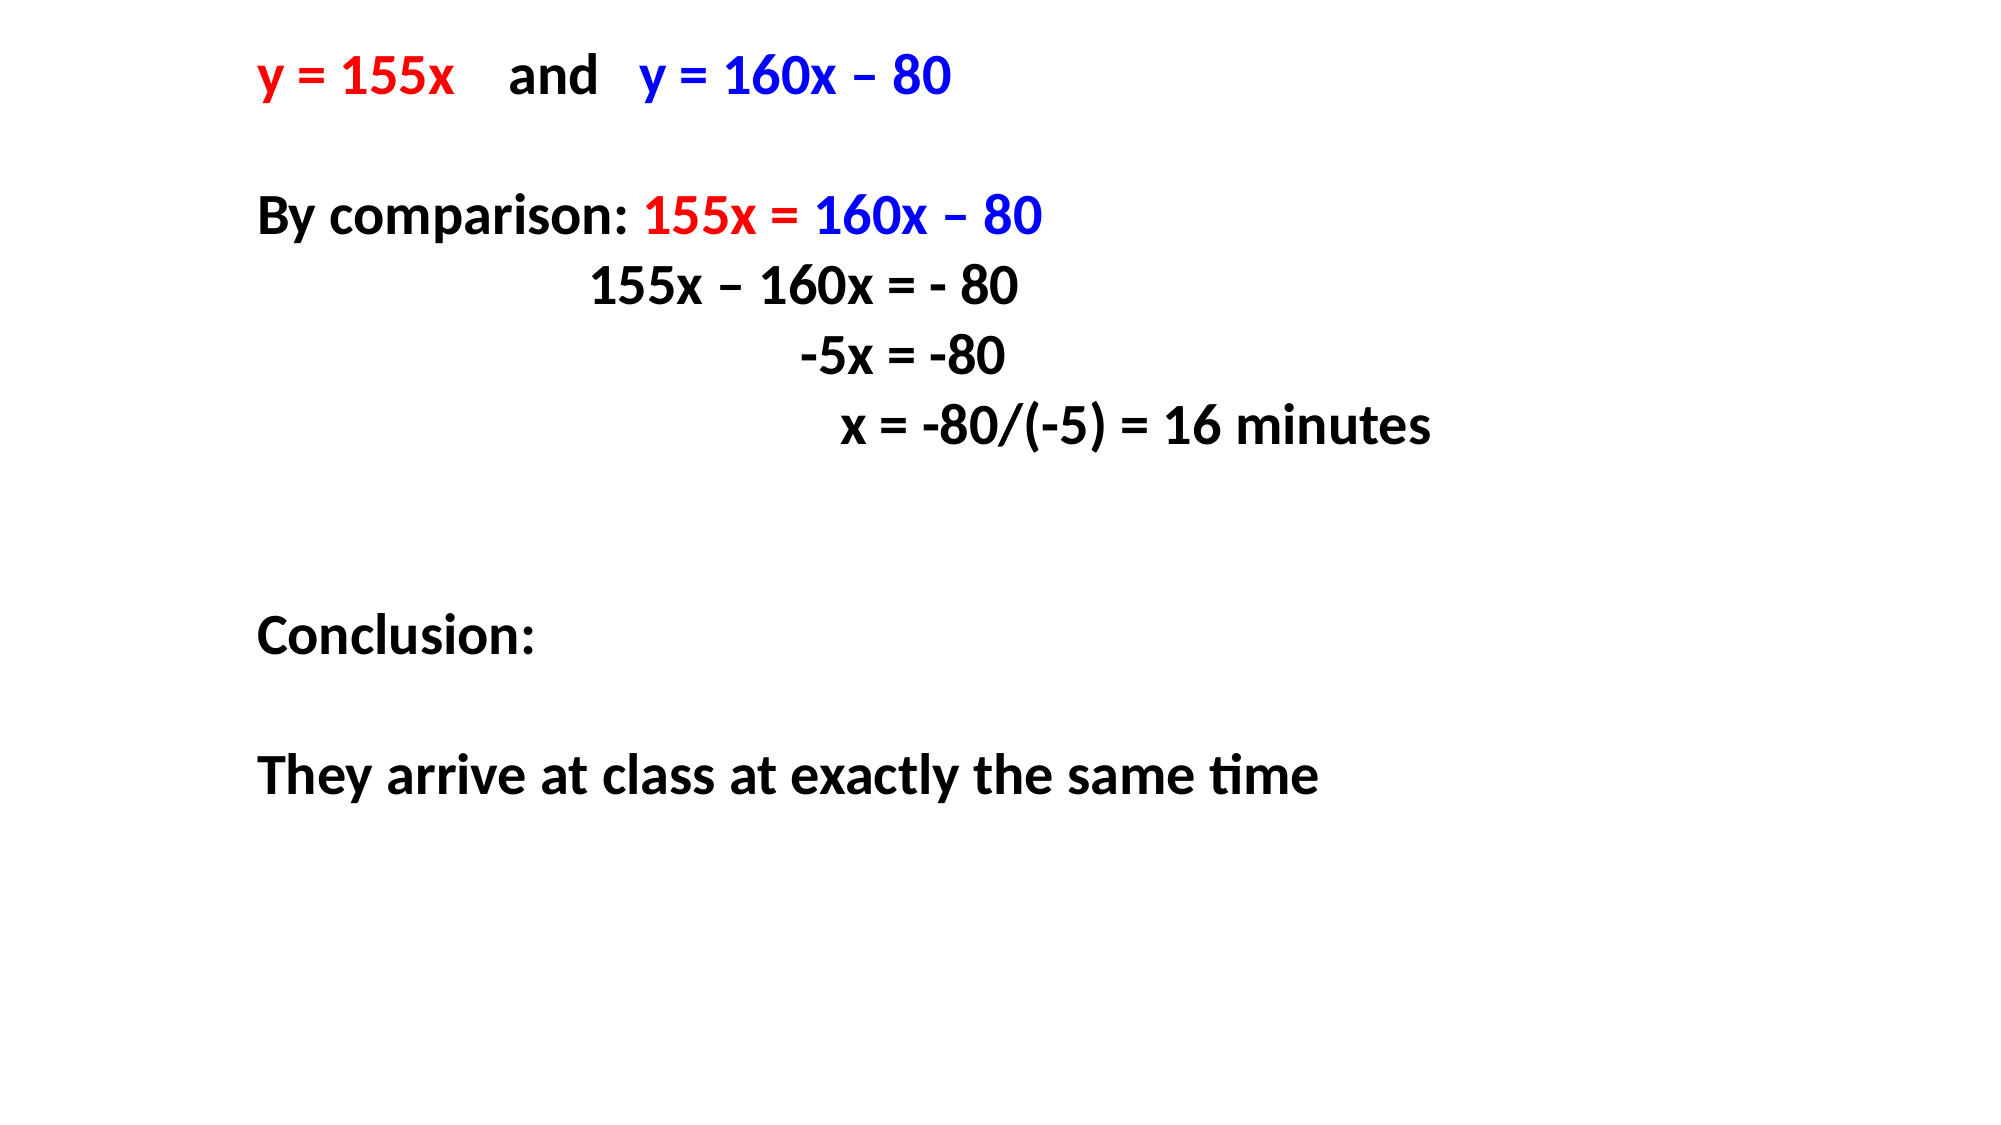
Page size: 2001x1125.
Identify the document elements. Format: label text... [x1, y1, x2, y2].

text_box y = 155x and y = 160x – 80 By comparison: 155x = 160x – 80 155x – 160x = - 80 -5x = -80 x = -80/(-5) = 16 minutes Conclusion: They arrive at class at exactly the same time [242, 28, 1936, 814]
